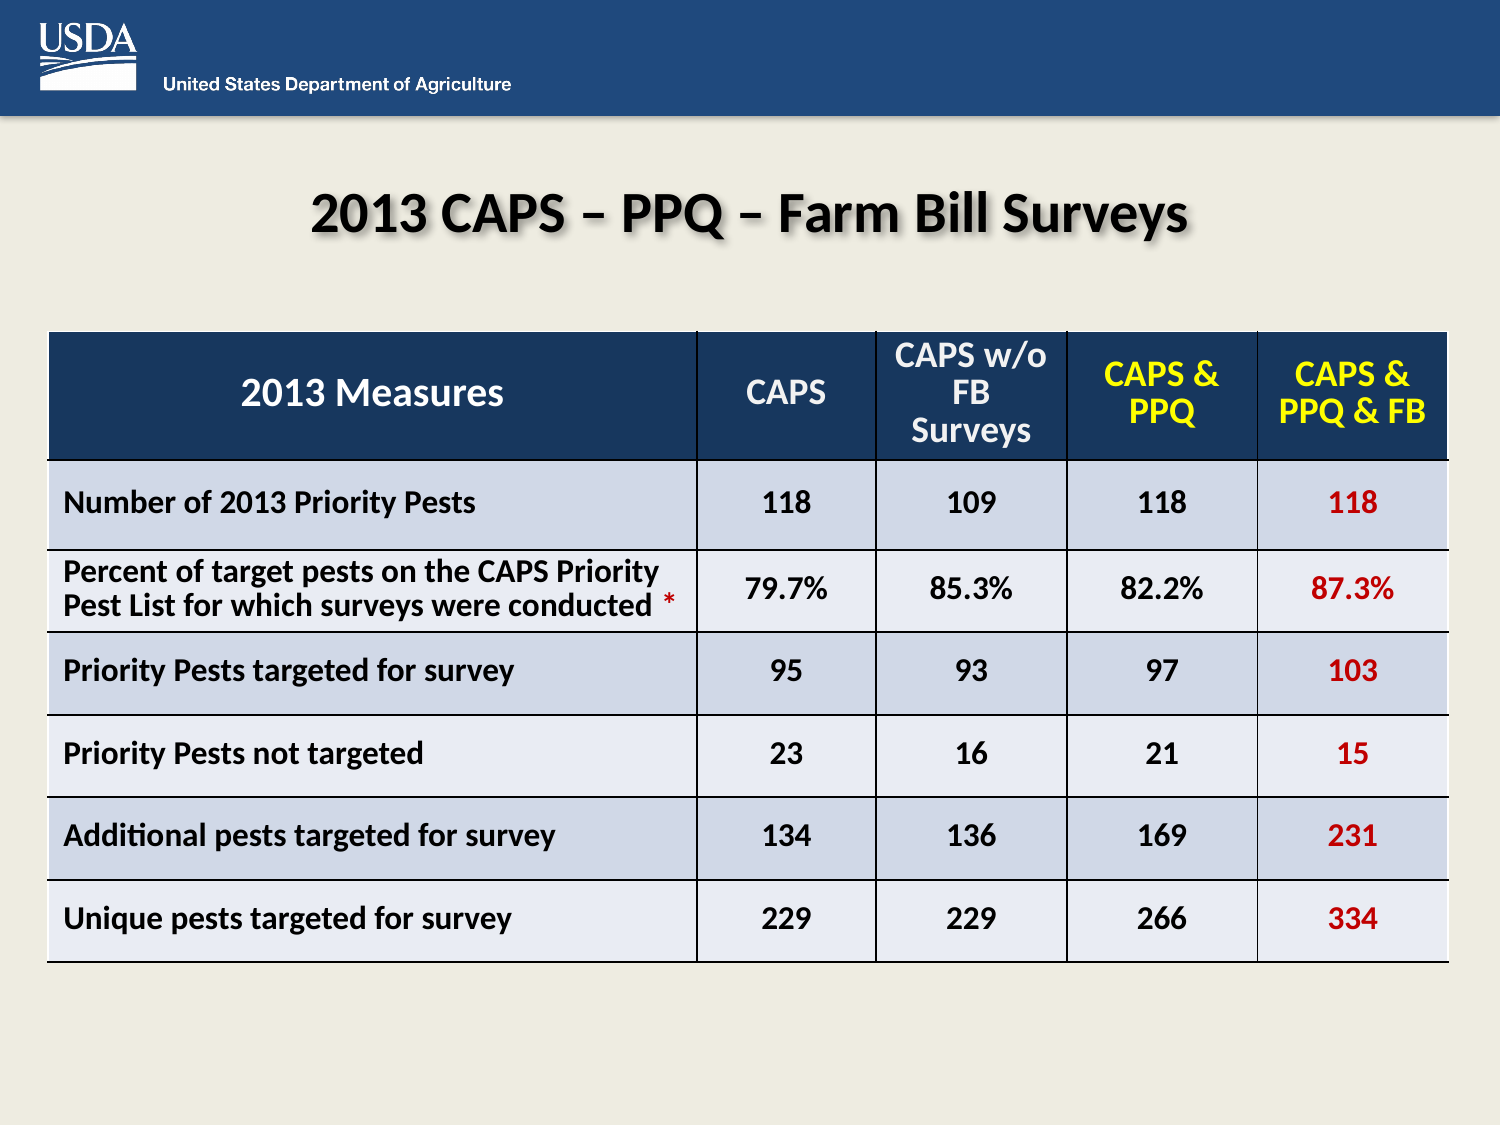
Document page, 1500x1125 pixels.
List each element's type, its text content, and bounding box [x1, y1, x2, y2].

table_cell 97 [1068, 633, 1257, 714]
picture [39, 22, 511, 94]
table_cell 85.3% [877, 551, 1066, 631]
table_cell 23 [698, 716, 875, 796]
table_cell Additional pests targeted for survey [49, 798, 696, 879]
table_cell Priority Pests targeted for survey [49, 633, 696, 714]
table_cell 21 [1068, 716, 1257, 796]
table_cell 136 [877, 798, 1066, 879]
table_header 2013 Measures [49, 332, 696, 459]
table_cell 93 [877, 633, 1066, 714]
table_cell 118 [1258, 461, 1447, 549]
table_cell 87.3% [1258, 551, 1447, 631]
title 2013 CAPS – PPQ – Farm Bill Surveys [75, 150, 1425, 267]
table_cell 229 [698, 881, 875, 961]
table_cell Percent of target pests on the CAPS Priority Pest List for which surveys were conducted * [49, 551, 696, 631]
table_header CAPS [698, 332, 875, 459]
table_cell 82.2% [1068, 551, 1257, 631]
table_cell 79.7% [698, 551, 875, 631]
table_cell 118 [1068, 461, 1257, 549]
table_cell Priority Pests not targeted [49, 716, 696, 796]
table_cell 231 [1258, 798, 1447, 879]
table_cell 109 [877, 461, 1066, 549]
table_cell 169 [1068, 798, 1257, 879]
table_cell 134 [698, 798, 875, 879]
table_header CAPS w/o FB Surveys [877, 332, 1066, 459]
table_cell 334 [1258, 881, 1447, 961]
table_cell 266 [1068, 881, 1257, 961]
table_cell Unique pests targeted for survey [49, 881, 696, 961]
table_cell 95 [698, 633, 875, 714]
table_cell 118 [698, 461, 875, 549]
table_cell 16 [877, 716, 1066, 796]
table_cell 15 [1258, 716, 1447, 796]
table_cell Number of 2013 Priority Pests [49, 461, 696, 549]
table_header CAPS & PPQ [1068, 332, 1257, 459]
table_cell 103 [1258, 633, 1447, 714]
table_cell 229 [877, 881, 1066, 961]
table_header CAPS & PPQ & FB [1258, 332, 1447, 459]
